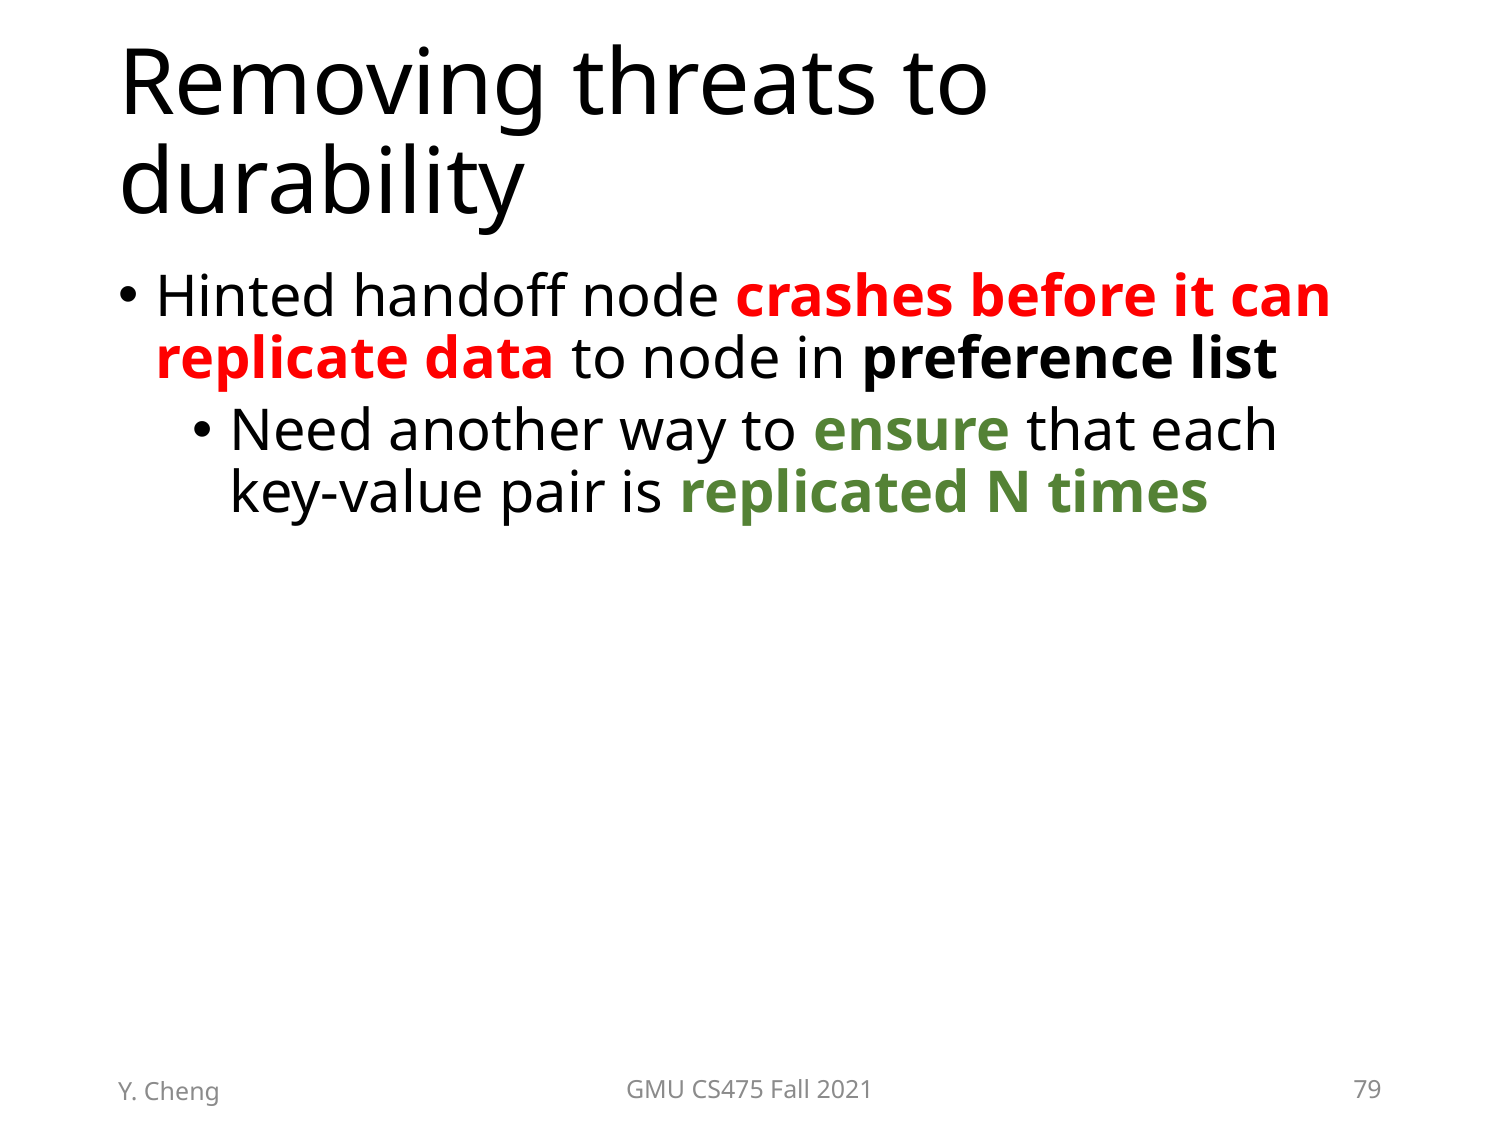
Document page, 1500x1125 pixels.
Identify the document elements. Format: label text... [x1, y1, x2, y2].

slide_number Y. Cheng [103, 1060, 441, 1121]
slide_number 79 [1059, 1060, 1397, 1121]
footer GMU CS475 Fall 2021 [496, 1060, 1004, 1121]
list Hinted handoff node crashes before it can replicate data to node in preference list Need another way to ensure that each key-value pair is replicated N times [103, 258, 1397, 535]
title Removing threats to durability [103, 25, 1397, 243]
